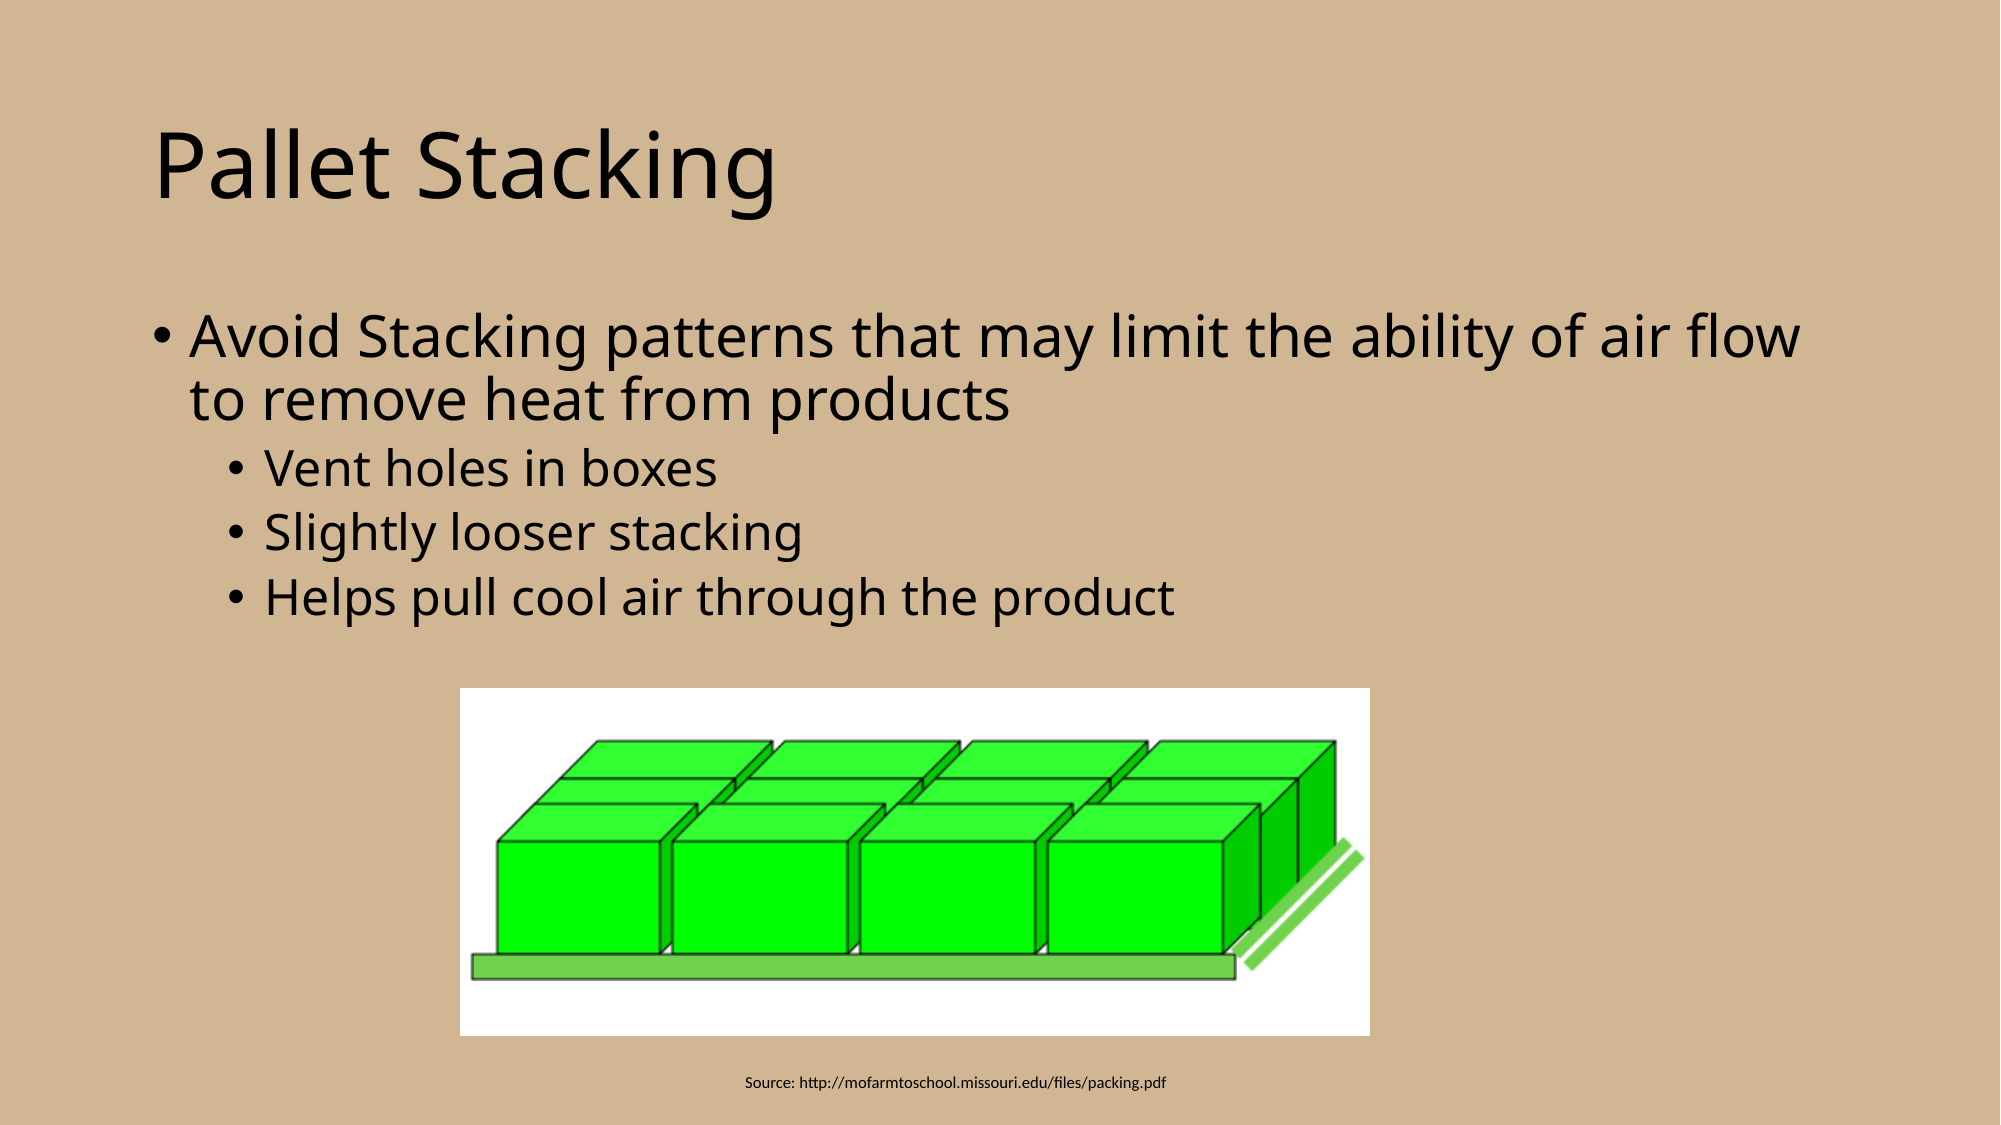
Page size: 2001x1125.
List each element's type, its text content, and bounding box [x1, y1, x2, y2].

list Avoid Stacking patterns that may limit the ability of air flow to remove heat from products Vent holes in boxes Slightly looser stacking Helps pull cool air through the product [137, 299, 1863, 1014]
text_box Source: http://mofarmtoschool.missouri.edu/files/packing.pdf [730, 1064, 1186, 1100]
picture [460, 688, 1370, 1036]
title Pallet Stacking [137, 59, 1863, 278]
